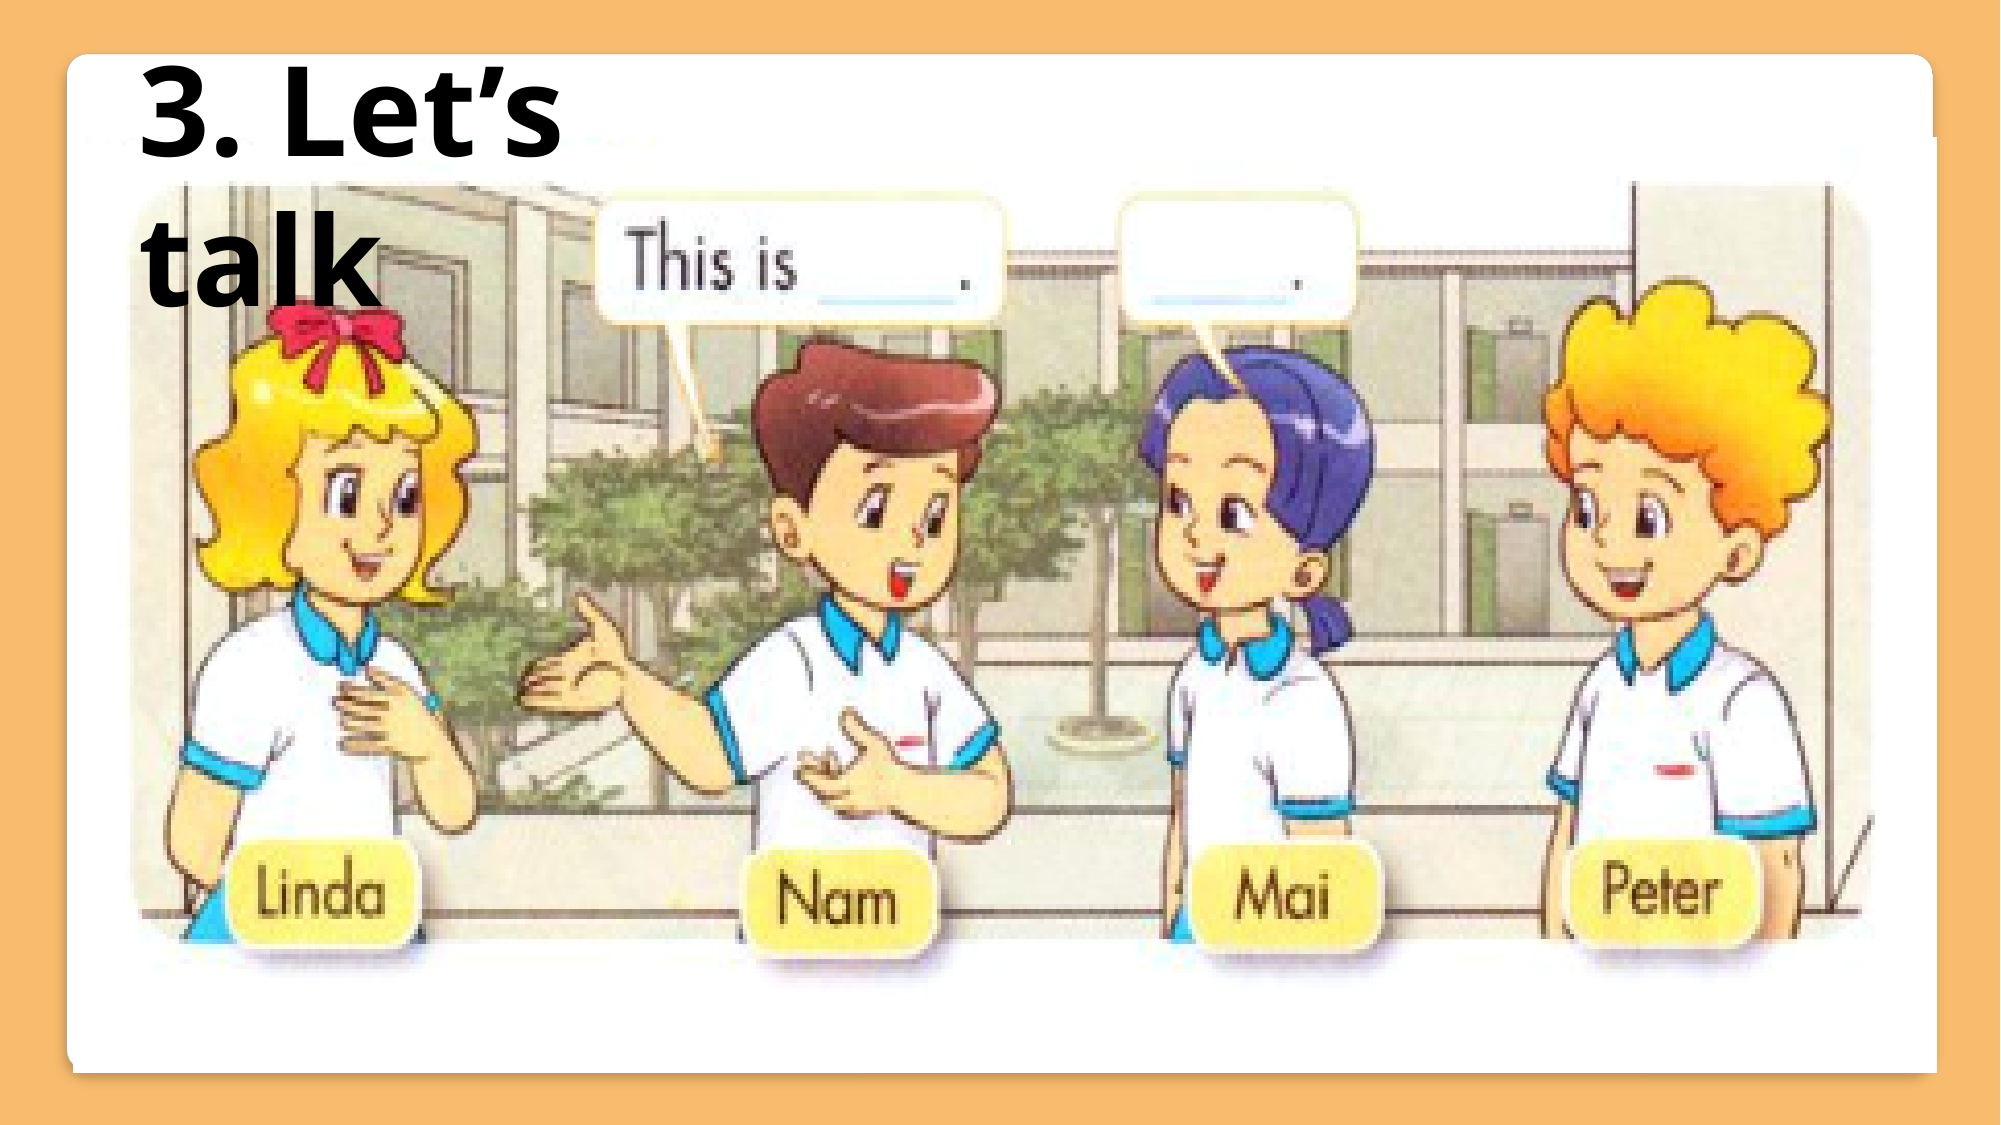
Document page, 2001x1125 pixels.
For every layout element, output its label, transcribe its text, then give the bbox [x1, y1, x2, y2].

text_box 3. Let’s talk [123, 24, 659, 135]
picture [72, 137, 1937, 1074]
